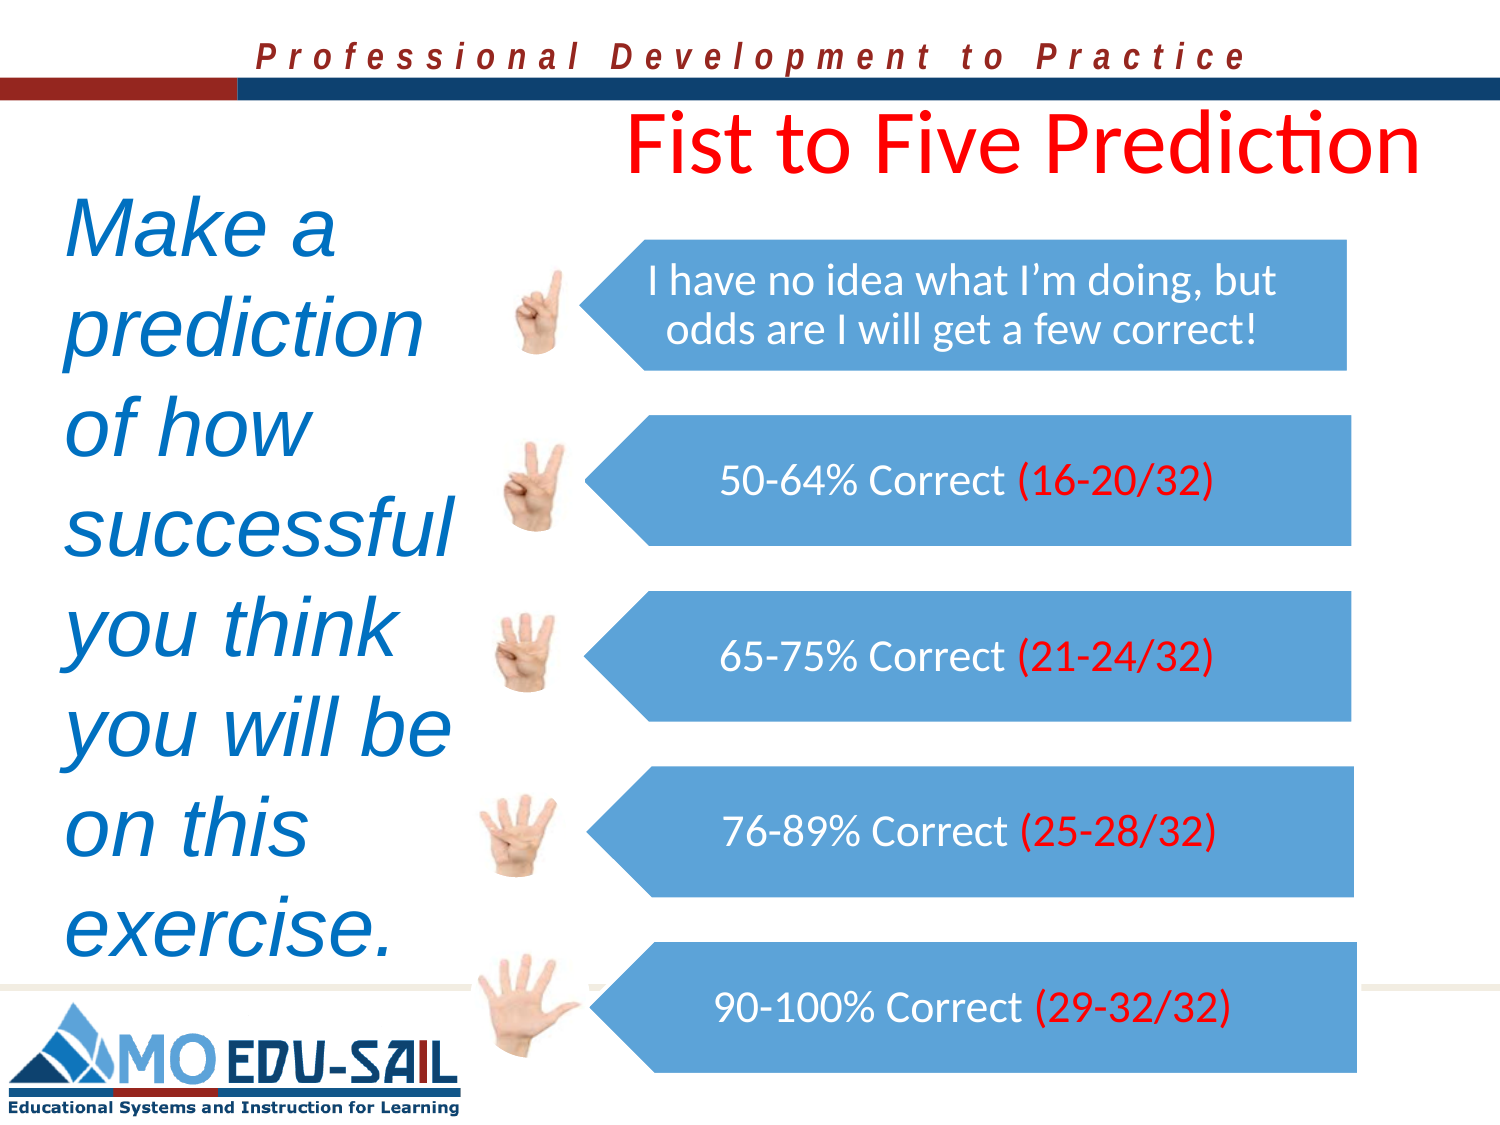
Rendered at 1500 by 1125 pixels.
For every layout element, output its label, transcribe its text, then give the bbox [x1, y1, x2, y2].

text_box Fist to Five Prediction [349, 75, 1500, 235]
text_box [362, 237, 1500, 1076]
text_box Make a prediction of how successful you think you will be on this exercise. [49, 166, 488, 981]
picture [8, 997, 475, 1120]
